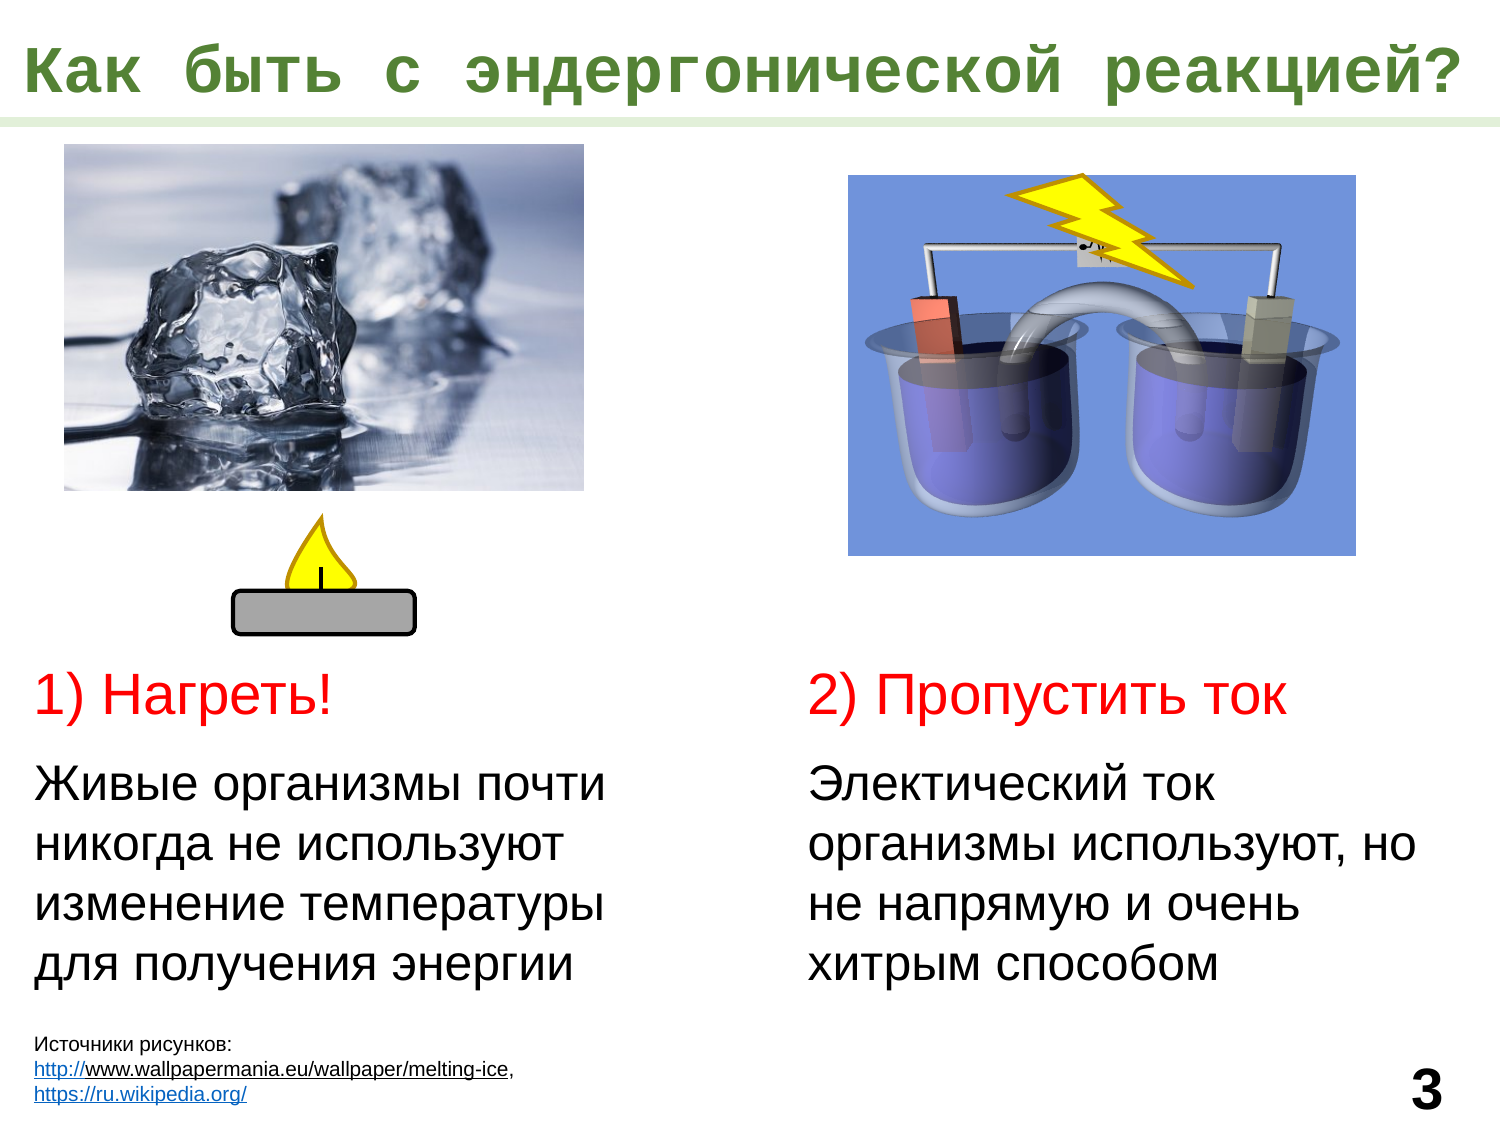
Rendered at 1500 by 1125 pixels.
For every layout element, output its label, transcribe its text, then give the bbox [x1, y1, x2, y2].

text_box Живые организмы почти никогда не используют изменение температуры для получения энергии [19, 742, 667, 998]
picture [848, 175, 1356, 556]
text_box Источники рисунков: http://www.wallpapermania.eu/wallpaper/melting-ice, https://ru.wikipedia.org/ [18, 1022, 593, 1113]
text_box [233, 518, 415, 635]
picture [64, 144, 584, 491]
text_box 3 [1368, 1043, 1487, 1125]
text_box Как быть с эндергонической реакцией? [0, 21, 1487, 106]
text_box 1) Нагреть! [18, 649, 456, 734]
text_box 2) Пропустить ток [792, 649, 1440, 734]
text_box Электический ток организмы используют, но не напрямую и очень хитрым способом [792, 742, 1440, 998]
